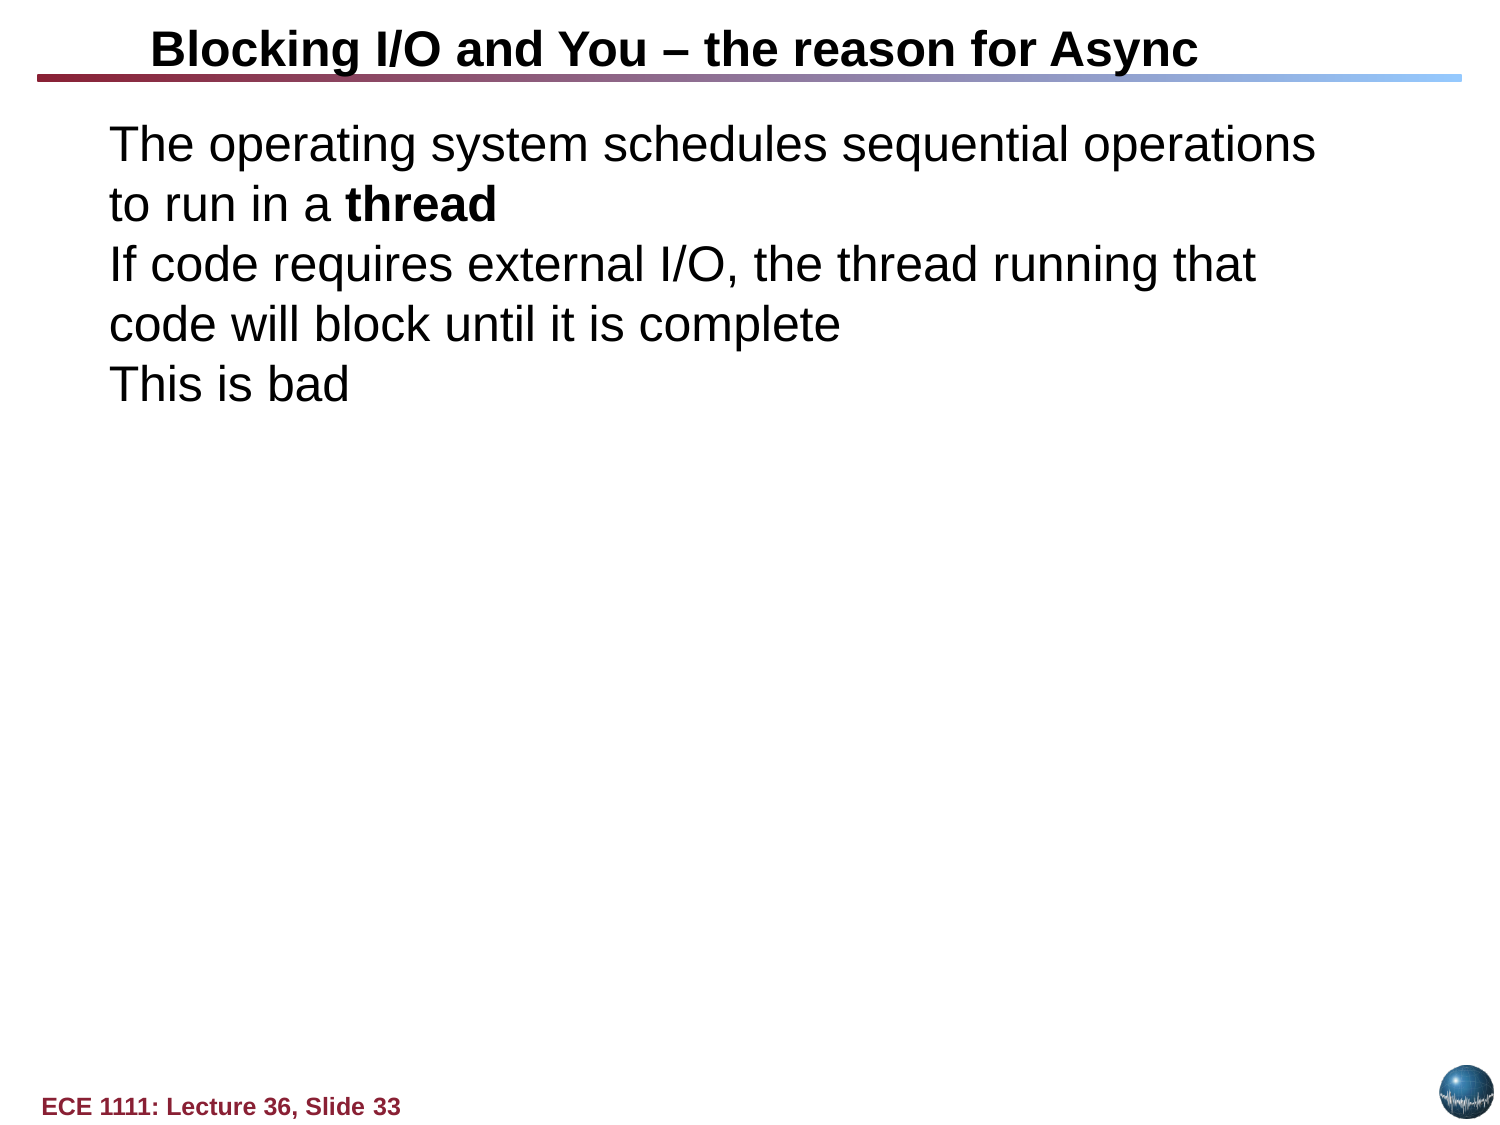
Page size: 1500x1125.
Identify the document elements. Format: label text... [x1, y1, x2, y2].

picture [1439, 1065, 1494, 1119]
list The operating system schedules sequential operations to run in a thread If code requires external I/O, the thread running that code will block until it is complete This is bad [0, 104, 1350, 847]
title Blocking I/O and You – the reason for Async [0, 9, 1350, 70]
